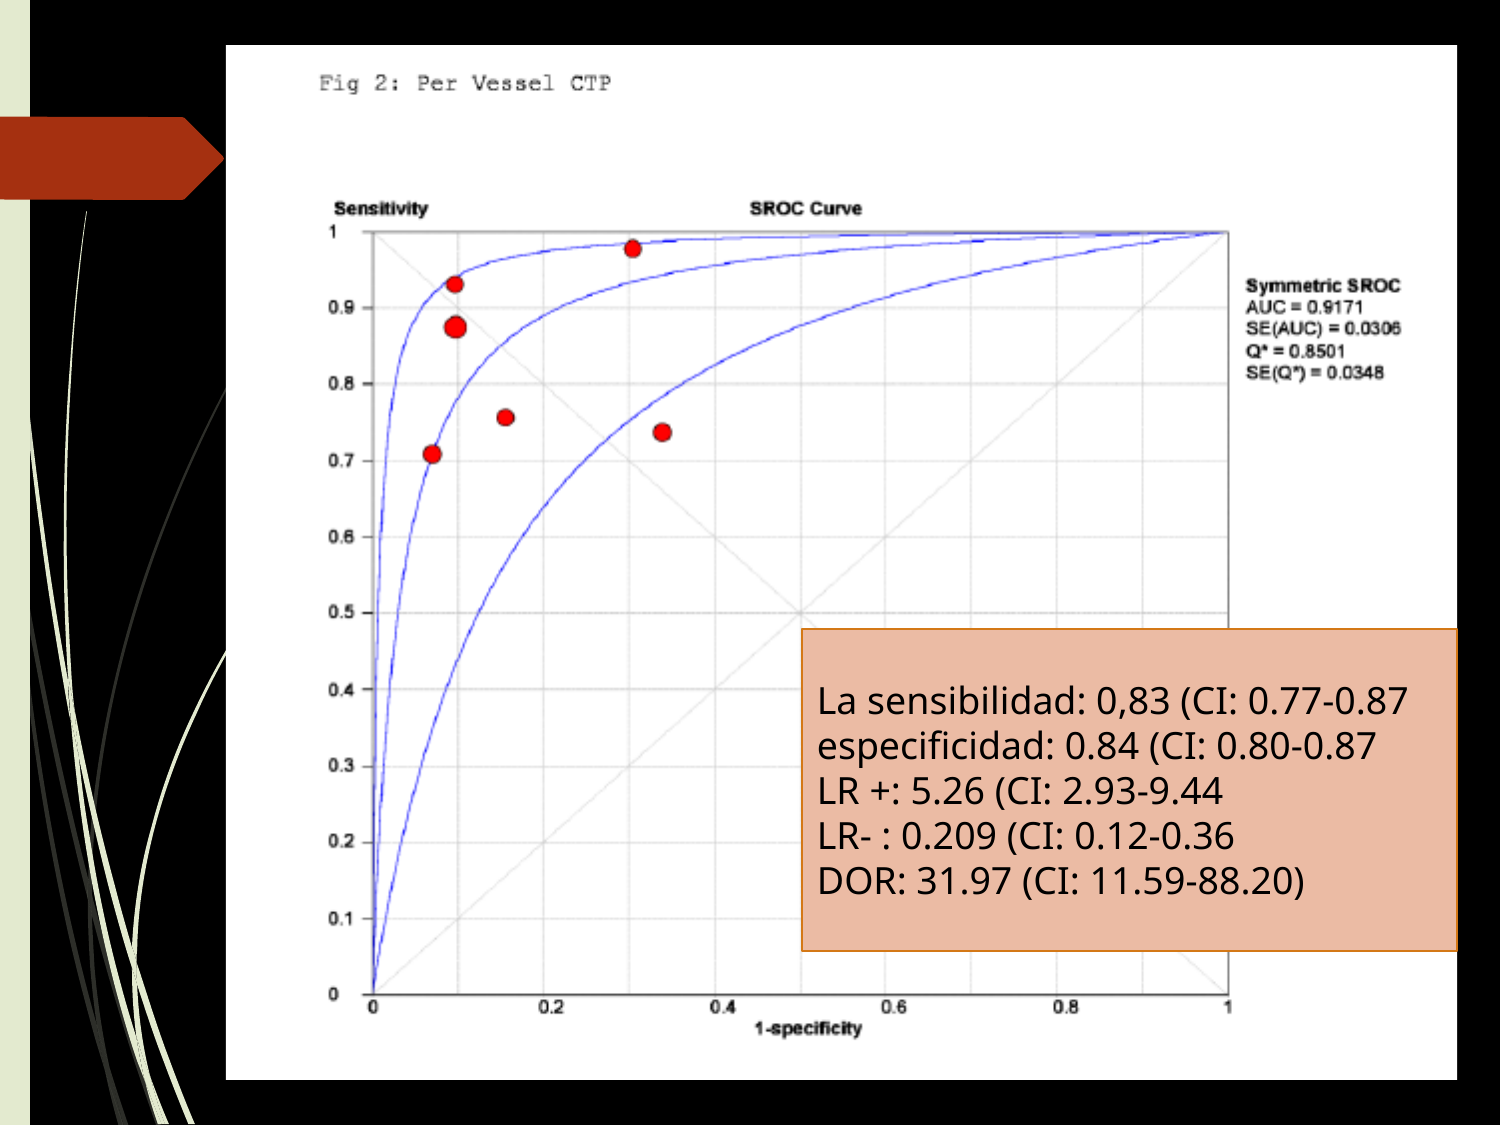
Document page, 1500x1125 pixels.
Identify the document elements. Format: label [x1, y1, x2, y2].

picture [225, 45, 1458, 1080]
